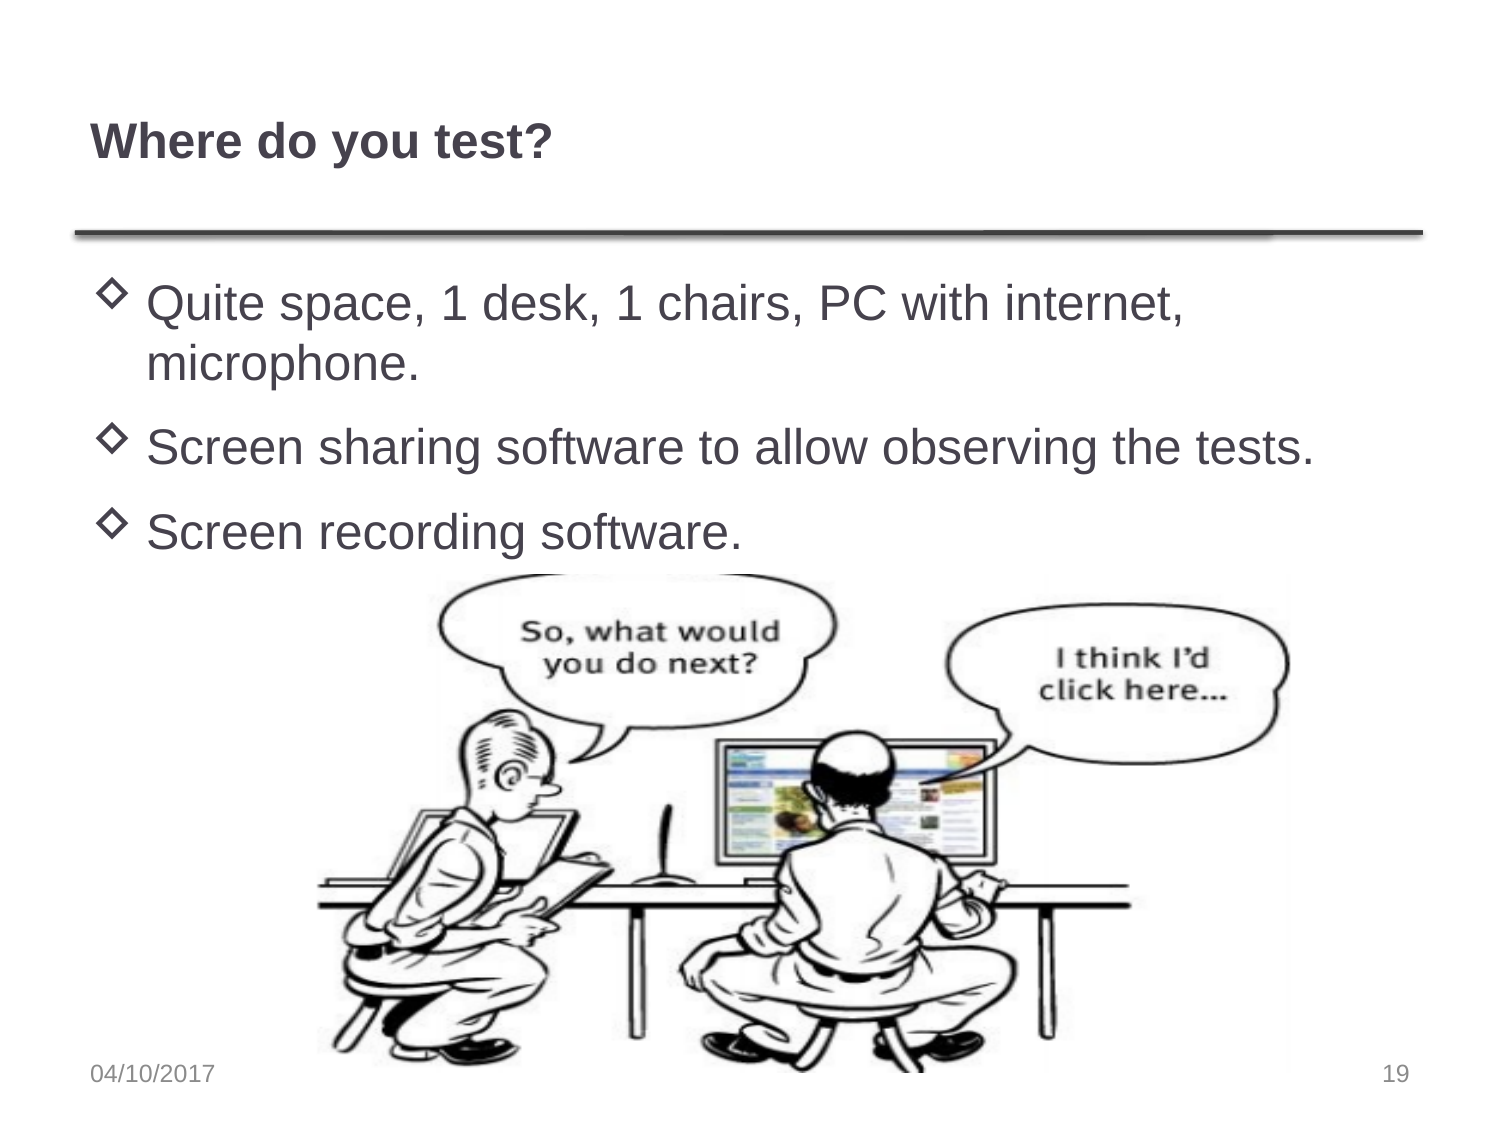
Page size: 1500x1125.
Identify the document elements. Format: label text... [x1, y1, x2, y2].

picture [274, 574, 1301, 1073]
title Where do you test? [74, 44, 1272, 233]
list Quite space, 1 desk, 1 chairs, PC with internet, microphone. Screen sharing software to allow observing the tests. Screen recording software. [75, 262, 1425, 1005]
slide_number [75, 1042, 425, 1103]
slide_number 19 [1074, 1042, 1425, 1103]
